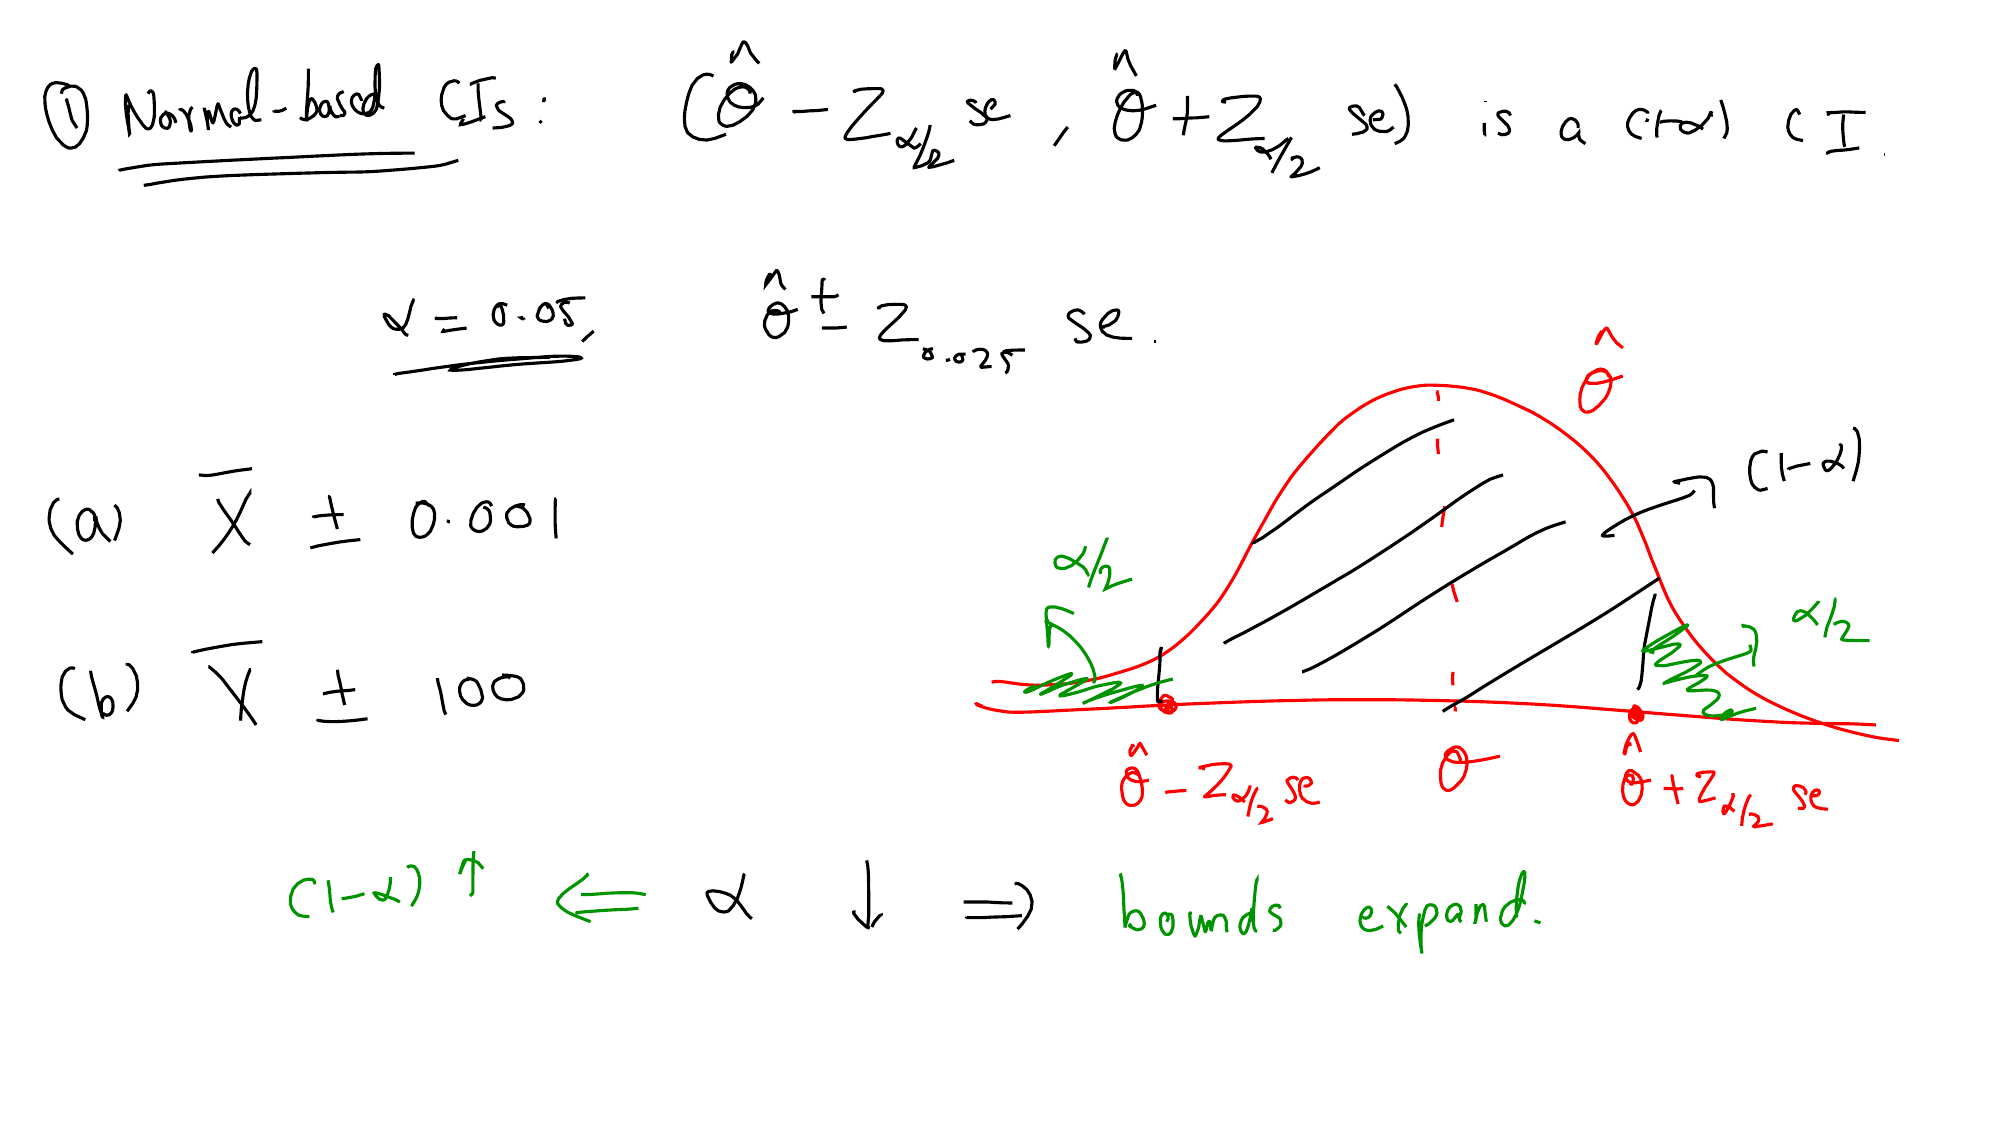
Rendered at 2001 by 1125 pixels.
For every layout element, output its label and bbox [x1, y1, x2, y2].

text_box [118, 77, 546, 186]
text_box [198, 468, 253, 554]
text_box [706, 873, 753, 920]
text_box [1793, 598, 1870, 641]
text_box [60, 664, 138, 720]
text_box [1627, 99, 1728, 139]
text_box [1622, 712, 1829, 827]
text_box [1121, 695, 1320, 823]
text_box [125, 64, 385, 77]
text_box [1068, 309, 1156, 343]
text_box [684, 41, 1011, 168]
text_box [1439, 746, 1500, 791]
text_box [318, 669, 368, 722]
text_box [976, 385, 1899, 741]
text_box [1579, 328, 1623, 413]
text_box [394, 355, 583, 375]
text_box [1223, 419, 1860, 712]
text_box [1269, 904, 1282, 931]
text_box [44, 82, 88, 149]
text_box [853, 860, 882, 929]
text_box [459, 850, 484, 896]
text_box [1484, 101, 1586, 144]
text_box [1359, 871, 1541, 952]
text_box [1114, 84, 1409, 177]
text_box [1024, 537, 1173, 704]
text_box [1787, 109, 1886, 155]
text_box [310, 495, 361, 548]
text_box [290, 865, 420, 917]
text_box [49, 498, 121, 555]
text_box [1054, 50, 1137, 146]
text_box [963, 883, 1033, 930]
text_box [1120, 874, 1258, 936]
text_box [437, 674, 524, 715]
text_box [764, 270, 1025, 373]
text_box [192, 641, 263, 725]
text_box [384, 297, 594, 342]
text_box [412, 498, 557, 539]
text_box [557, 873, 646, 922]
text_box [1642, 624, 1757, 720]
